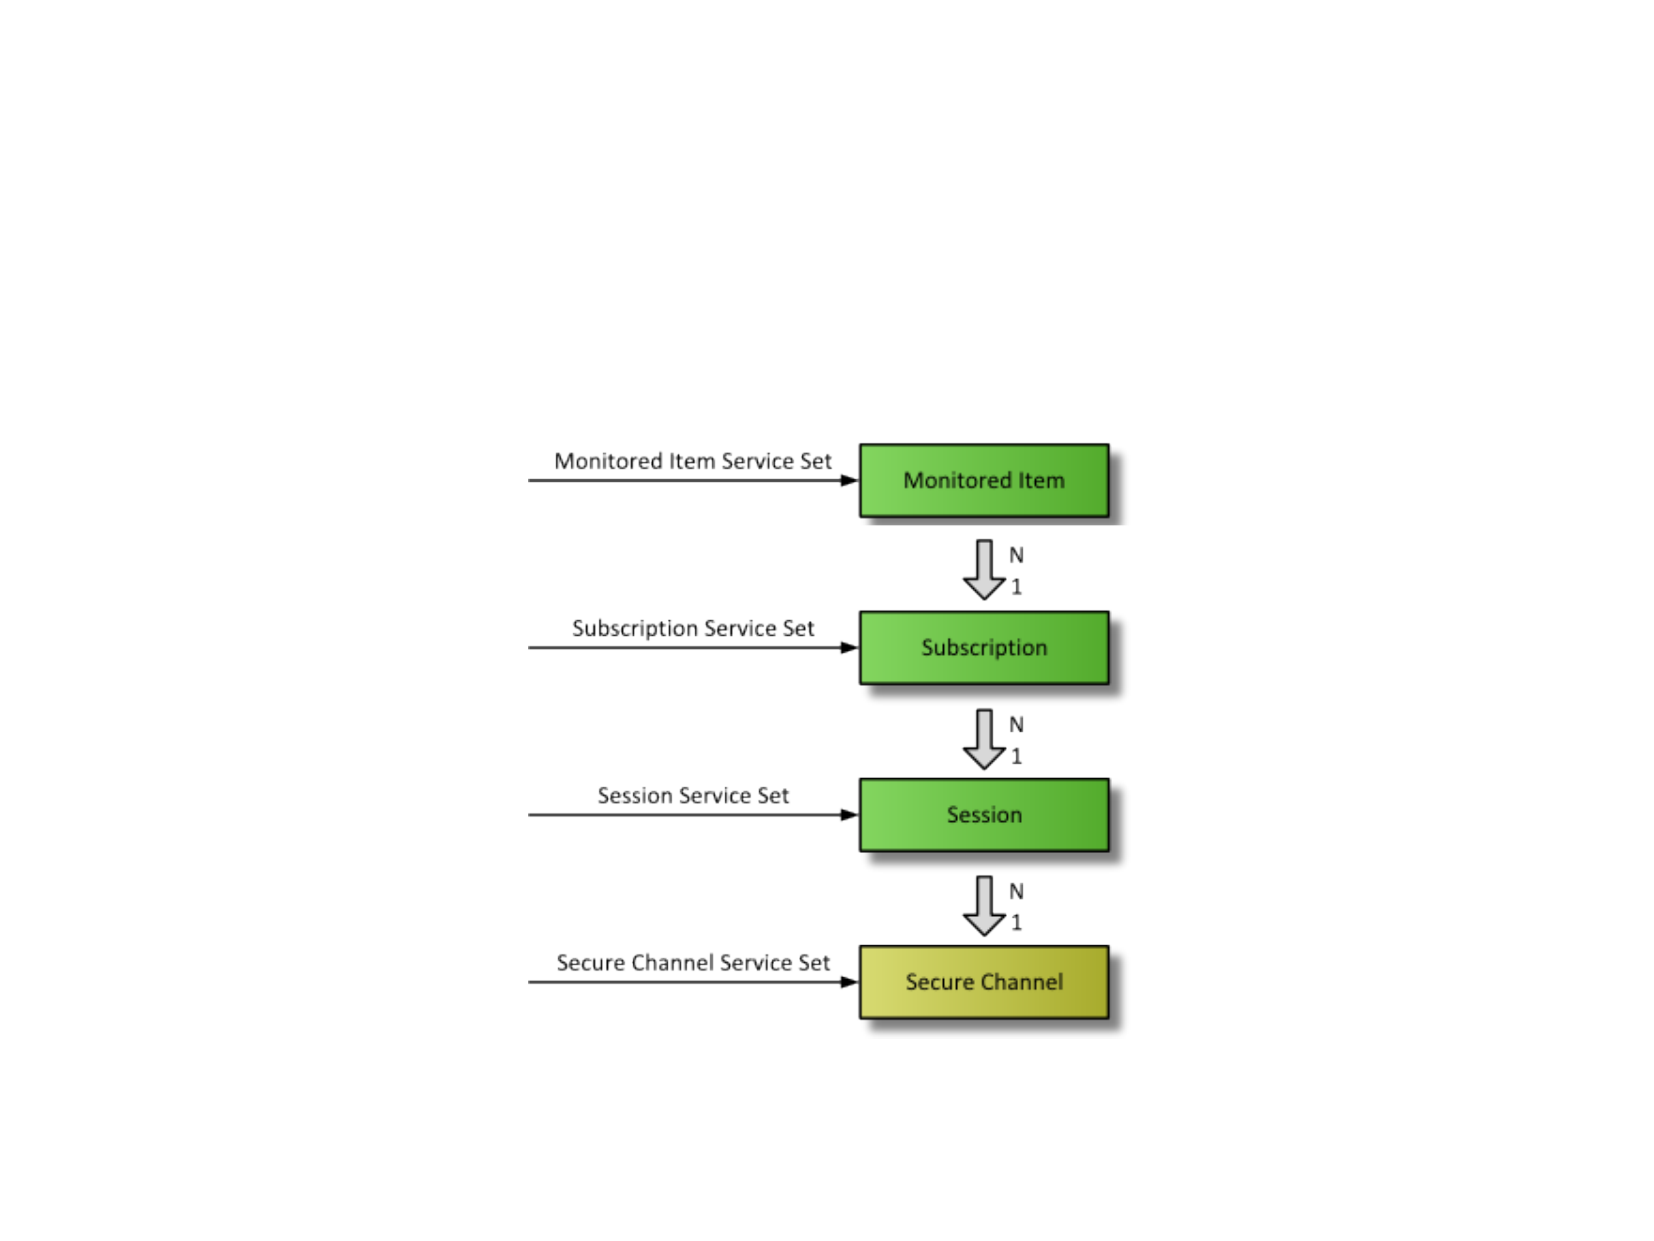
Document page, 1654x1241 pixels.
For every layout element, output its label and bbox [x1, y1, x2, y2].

picture [528, 434, 1142, 1039]
